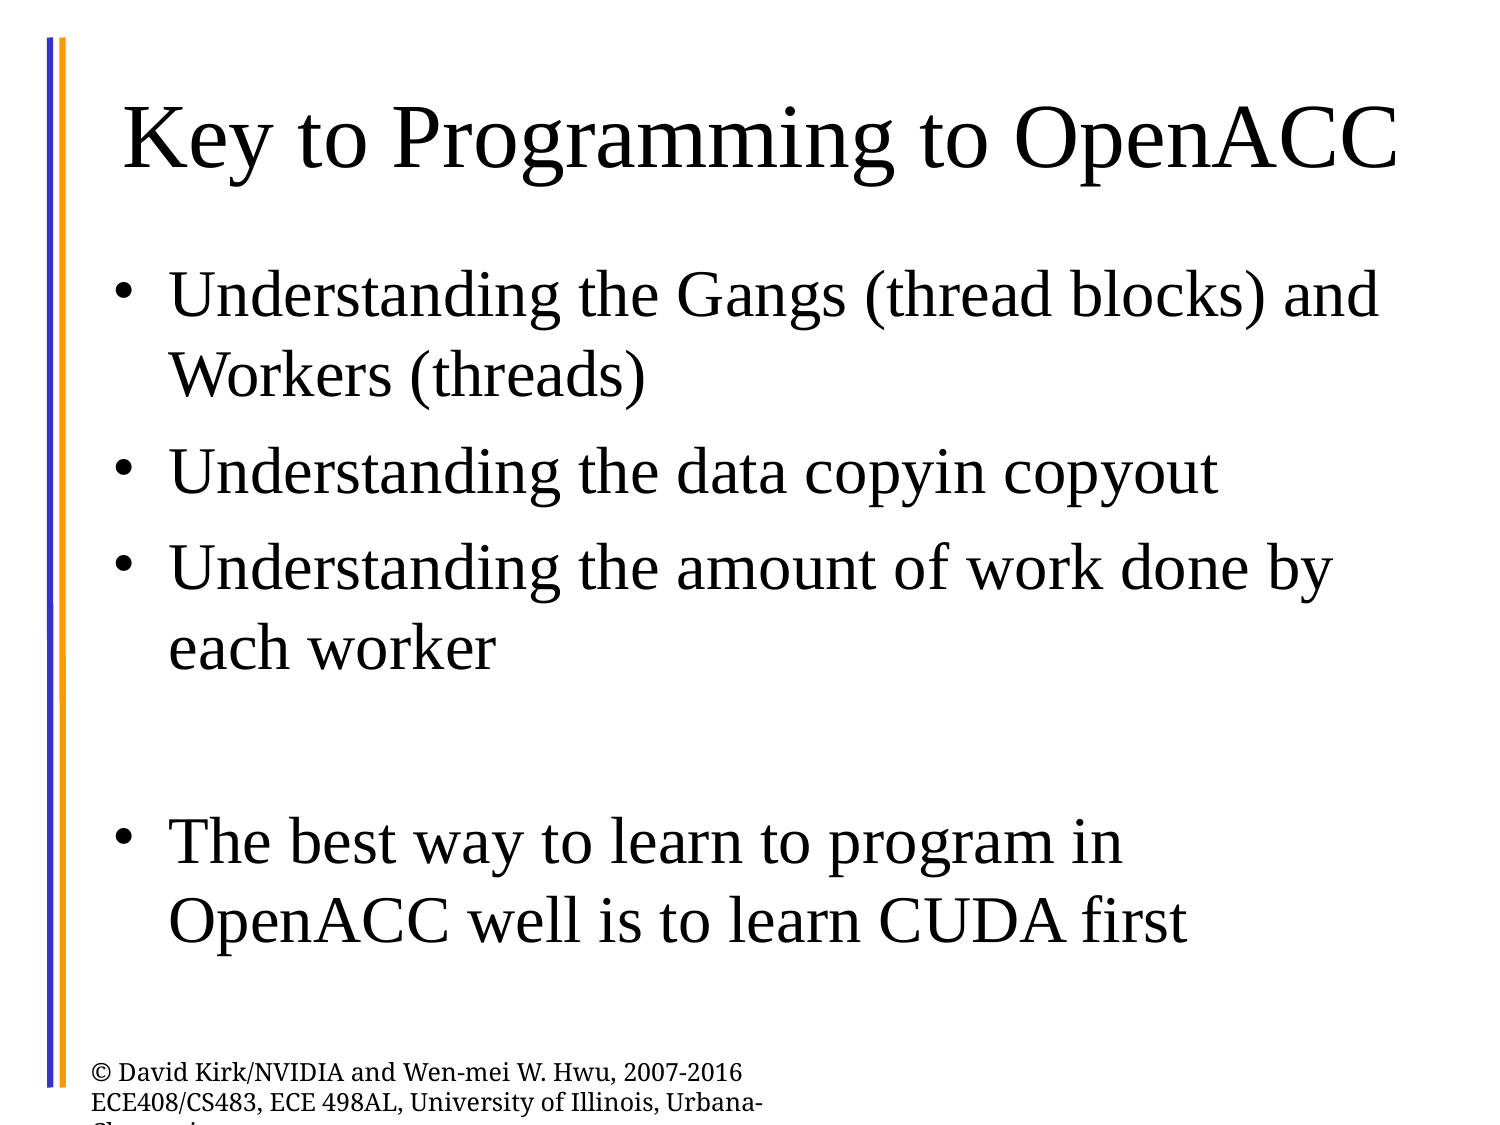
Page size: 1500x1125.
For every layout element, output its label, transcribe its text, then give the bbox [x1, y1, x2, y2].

list Understanding the Gangs (thread blocks) and Workers (threads) Understanding the data copyin copyout Understanding the amount of work done by each worker The best way to learn to program in OpenACC well is to learn CUDA first [112, 249, 1413, 1000]
title Key to Programming to OpenACC [112, 37, 1413, 225]
